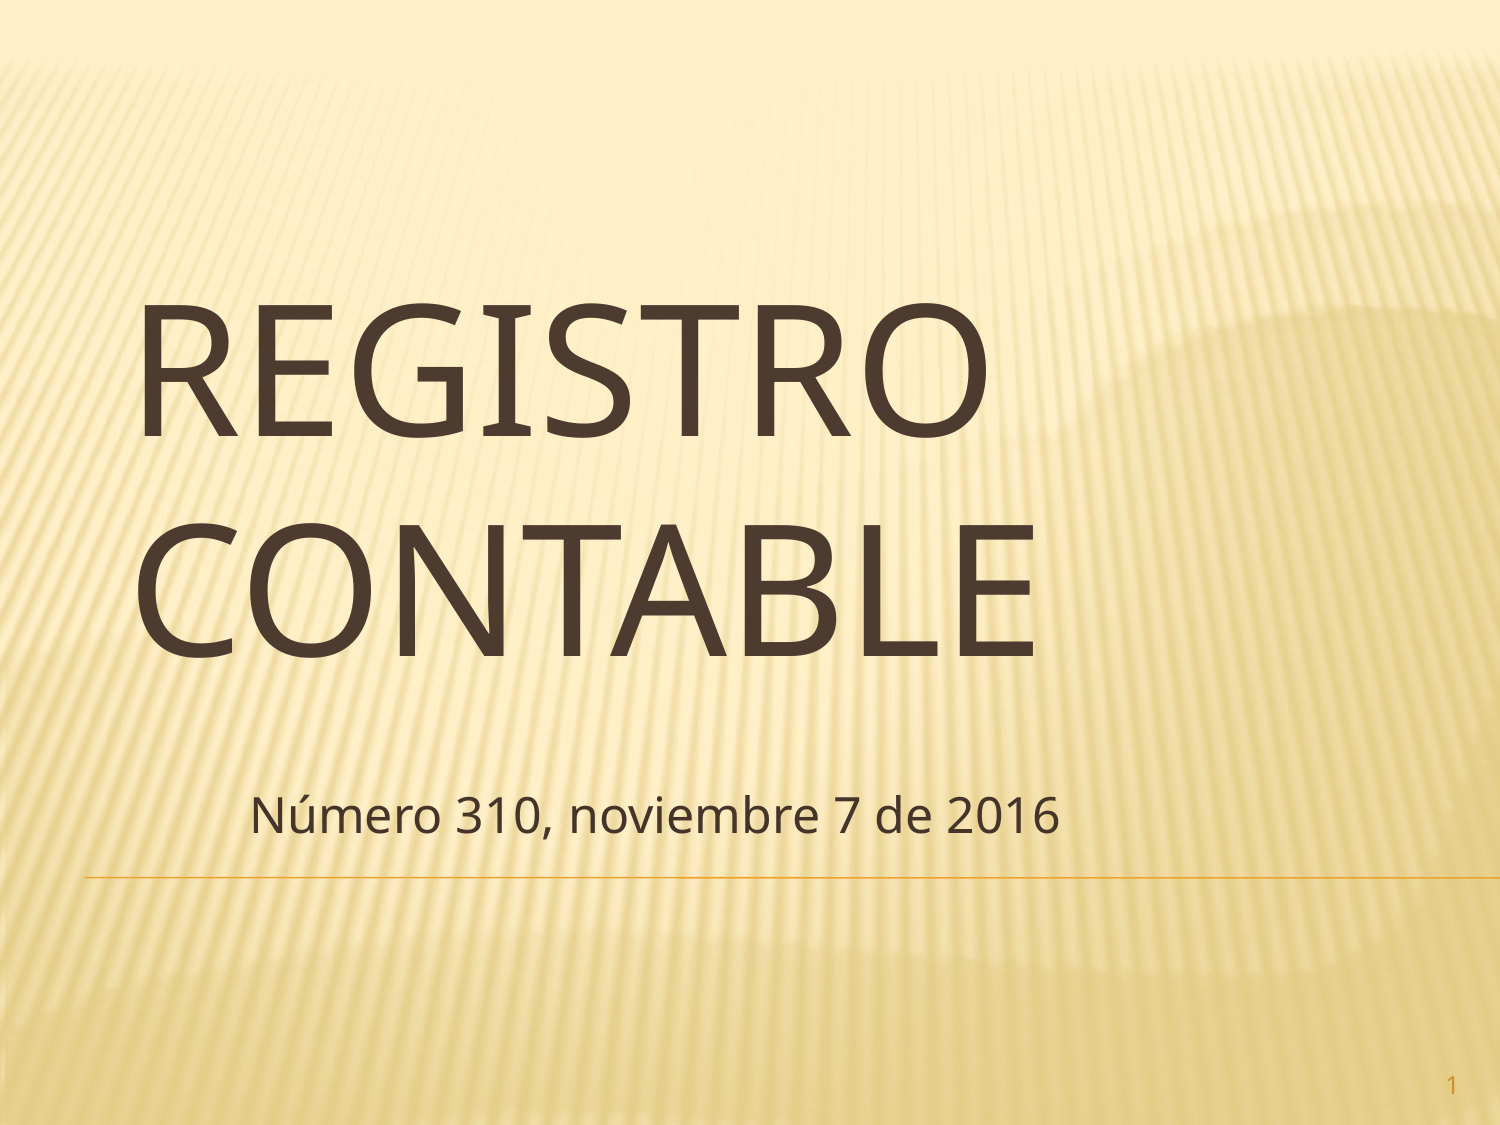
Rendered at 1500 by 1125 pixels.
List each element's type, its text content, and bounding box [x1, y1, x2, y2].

subtitle Número 310, noviembre 7 de 2016 [234, 750, 1285, 851]
title Registro contable [112, 246, 1388, 704]
slide_number 1 [1350, 1061, 1475, 1103]
